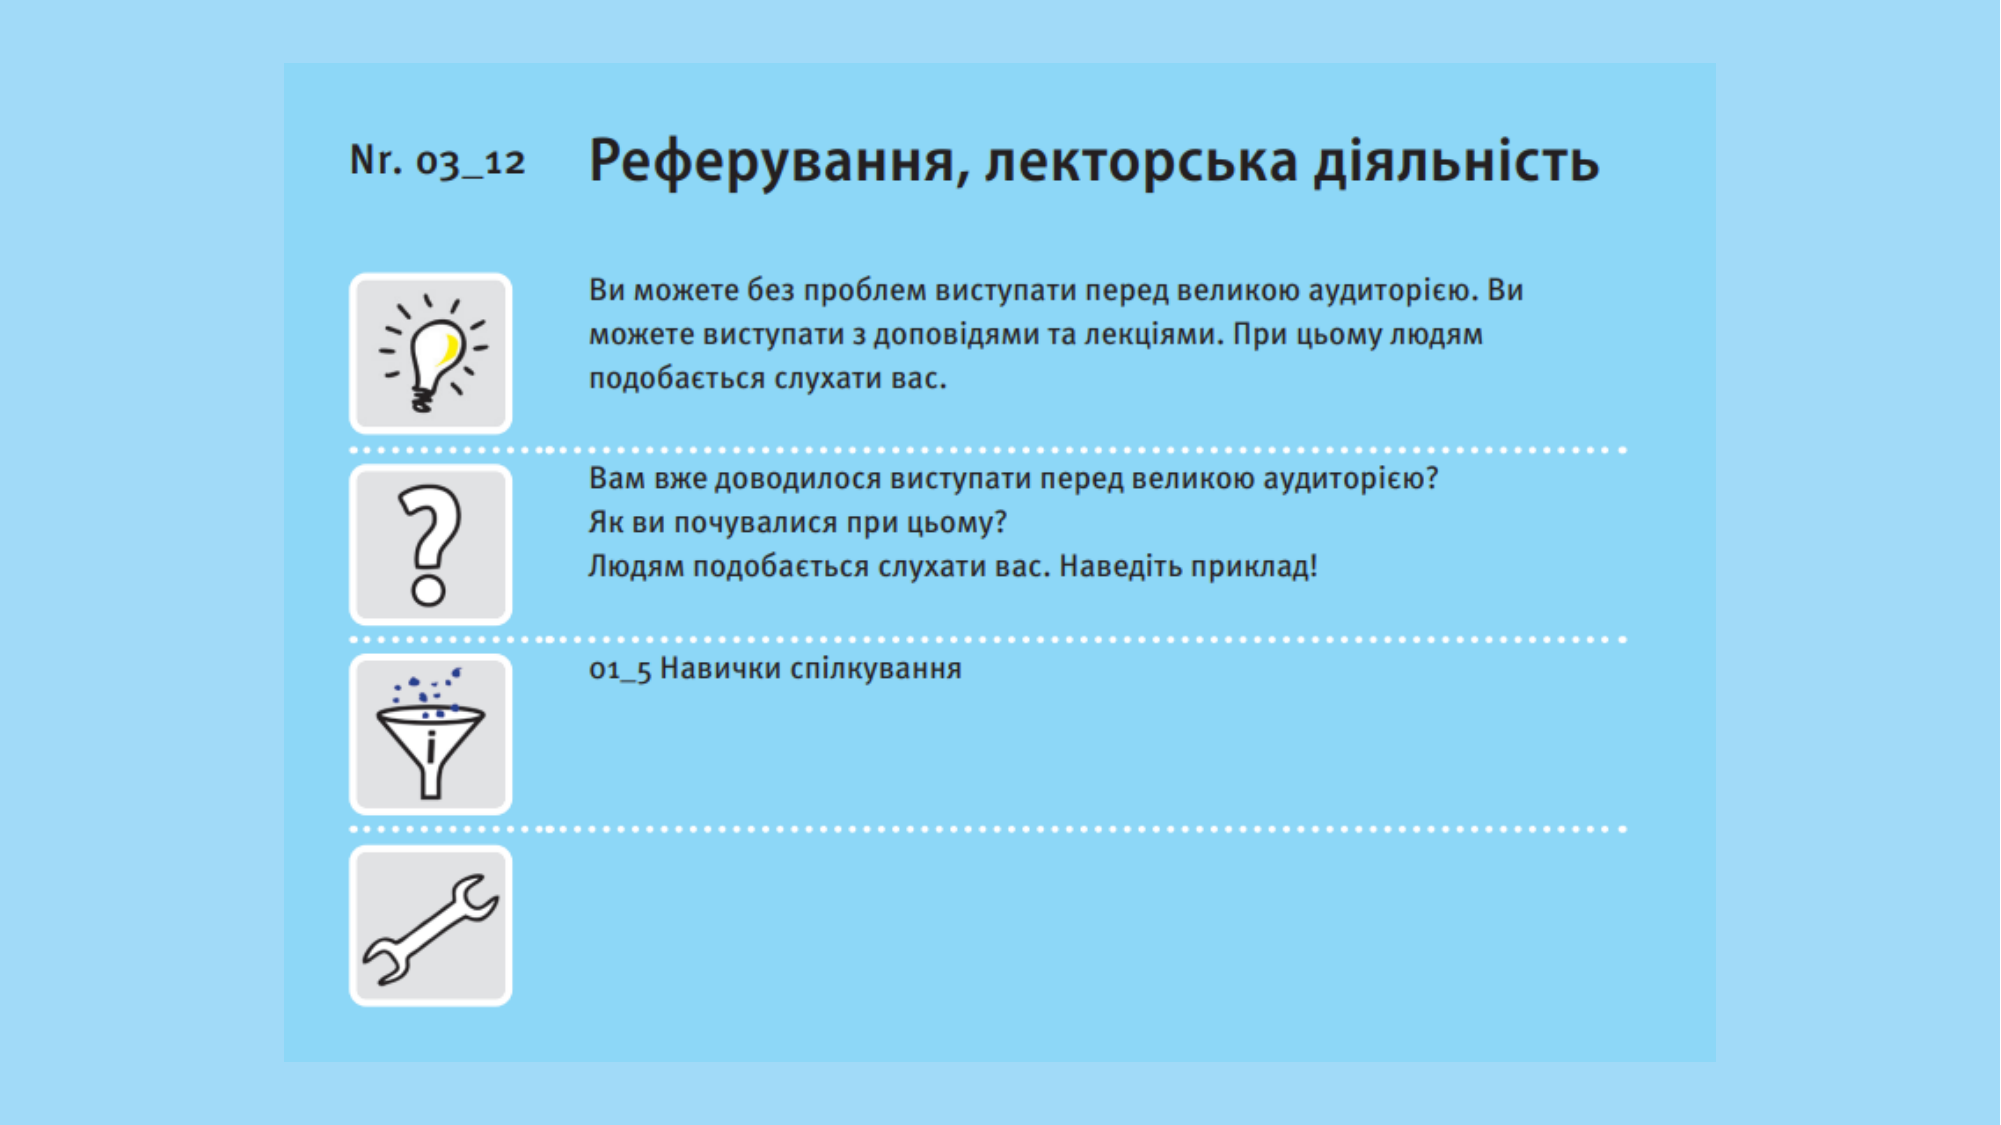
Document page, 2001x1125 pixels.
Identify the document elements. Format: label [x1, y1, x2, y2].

picture [284, 63, 1716, 1062]
